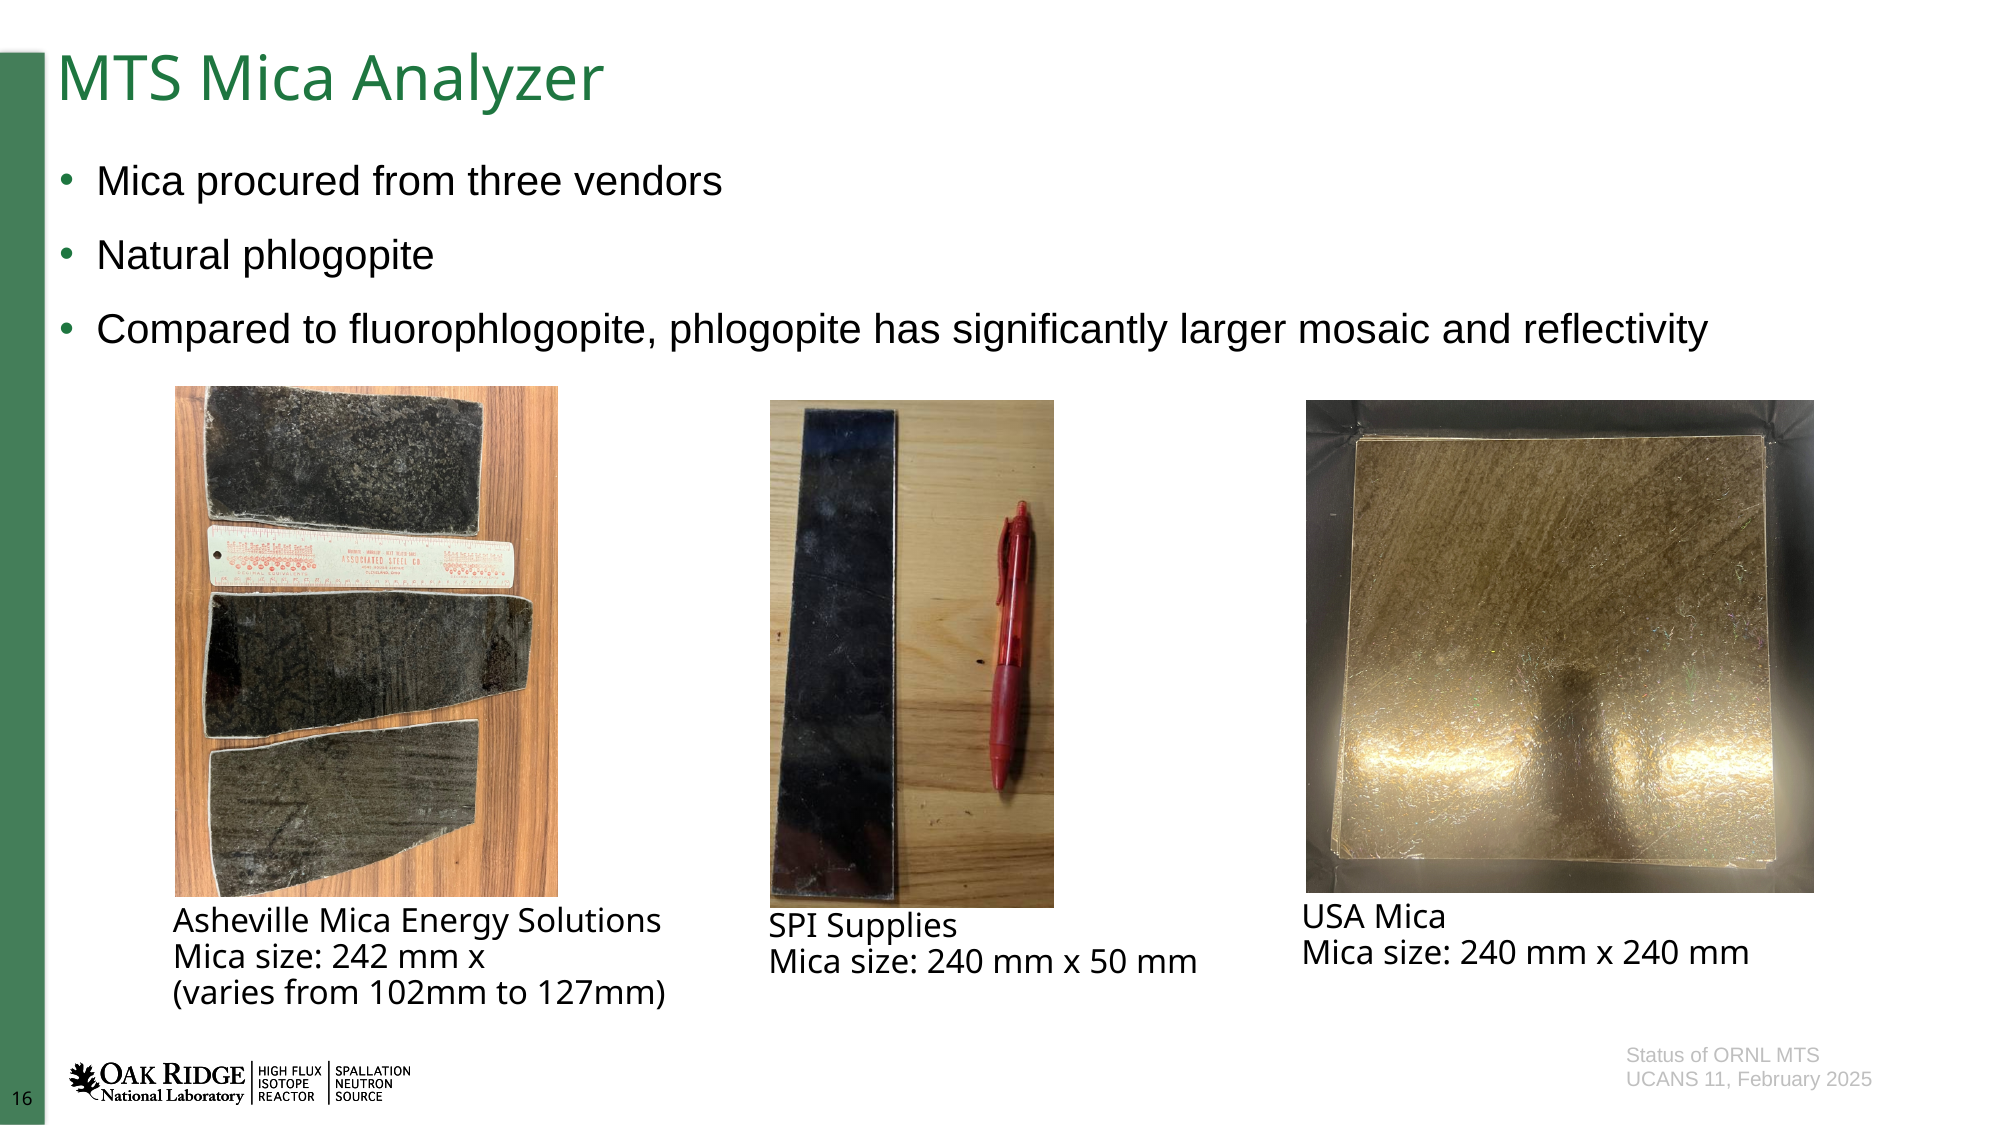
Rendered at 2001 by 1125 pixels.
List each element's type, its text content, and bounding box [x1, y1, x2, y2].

picture [770, 400, 1055, 909]
text_box MTS Mica Analyzer [41, 41, 1931, 122]
text_box USA Mica Mica size: 240 mm x 240 mm [1286, 892, 1880, 979]
text_box Asheville Mica Energy Solutions Mica size: 242 mm x (varies from 102mm to 127mm) [158, 896, 689, 1019]
picture [1305, 400, 1814, 893]
text_box SPI Supplies Mica size: 240 mm x 50 mm [753, 901, 1330, 989]
text_box Mica procured from three vendors Natural phlogopite Compared to fluorophlogopite, phlogopite has significantly larger mosaic and reflectivity [44, 151, 1850, 1012]
picture [66, 1058, 413, 1108]
picture [175, 386, 558, 897]
